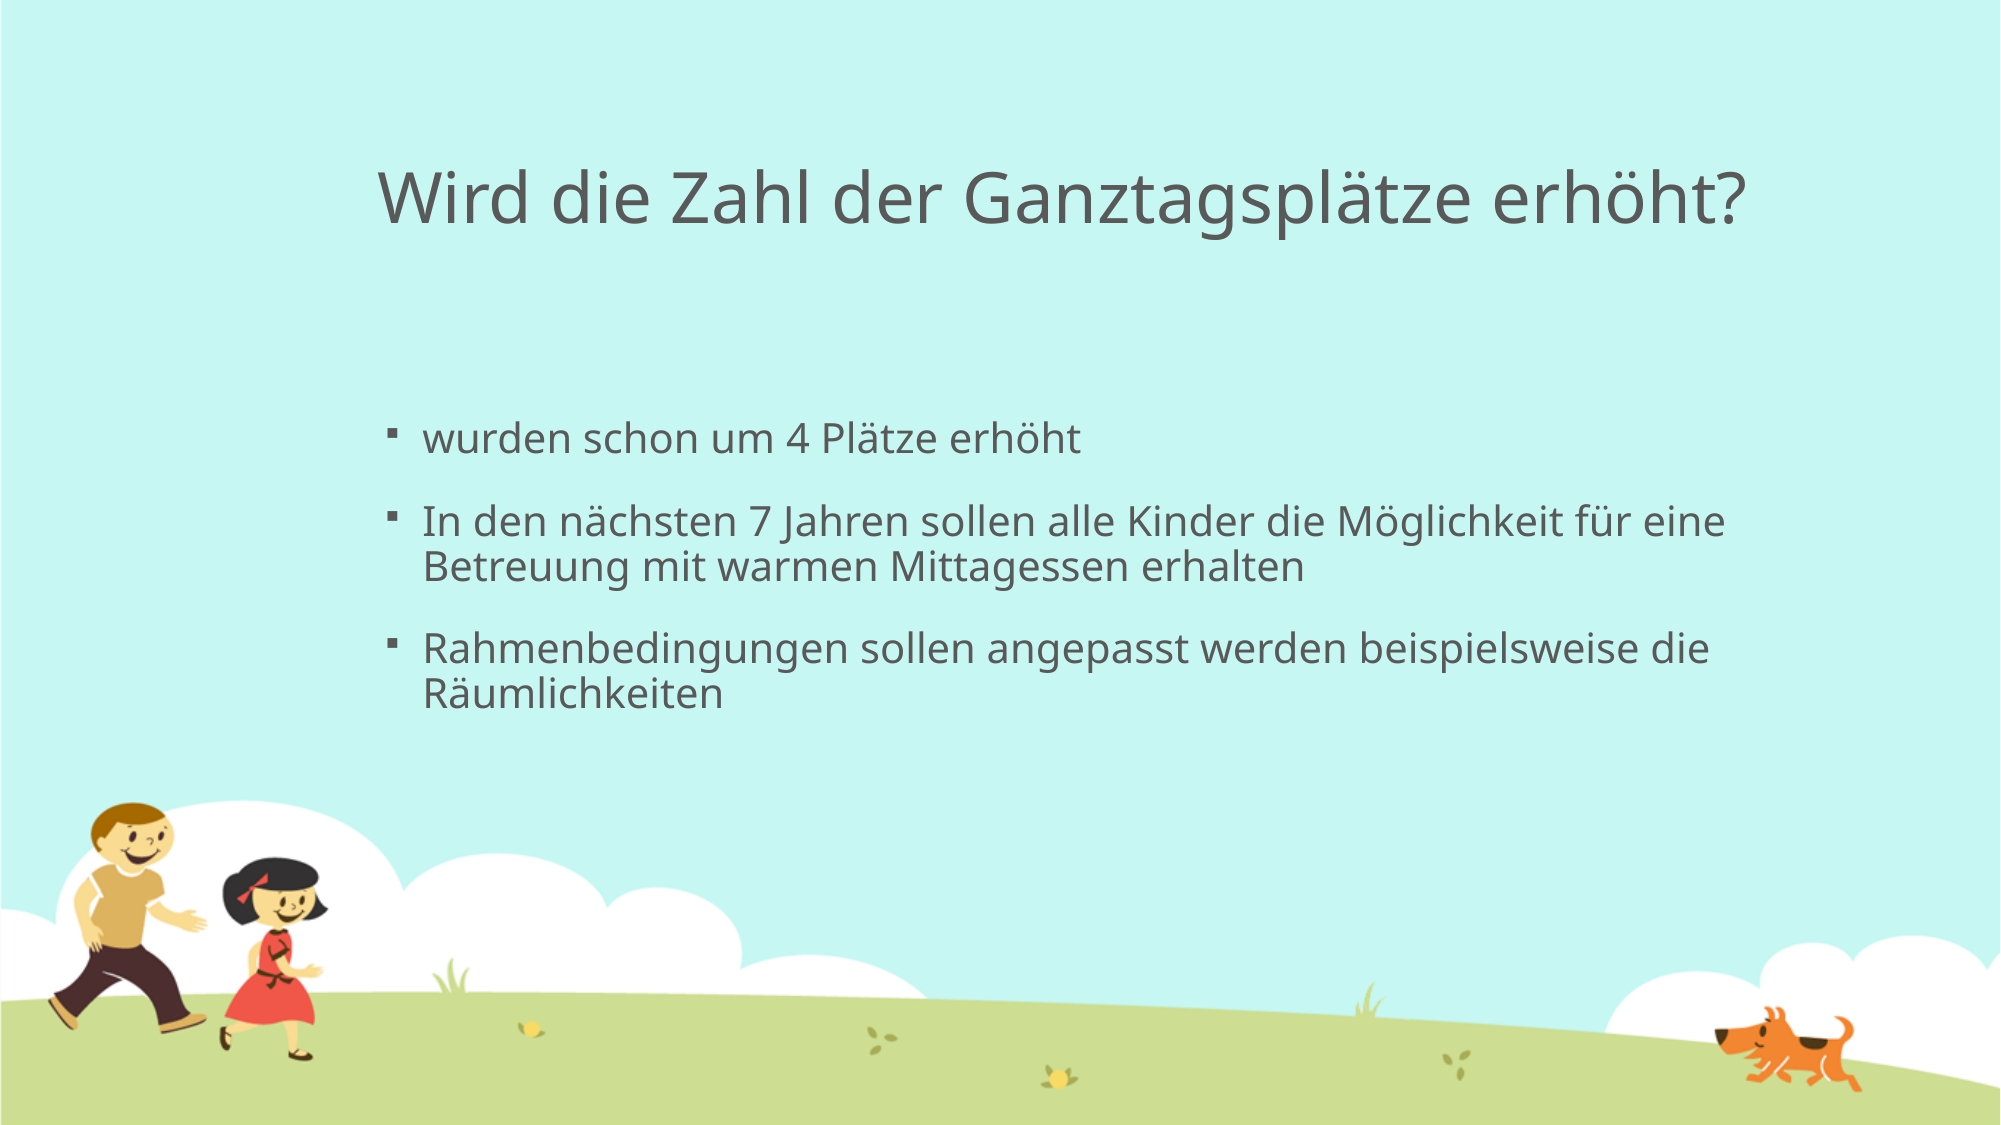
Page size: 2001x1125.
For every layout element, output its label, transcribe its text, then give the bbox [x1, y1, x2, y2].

picture [0, 0, 2001, 1125]
list wurden schon um 4 Plätze erhöht In den nächsten 7 Jahren sollen alle Kinder die Möglichkeit für eine Betreuung mit warmen Mittagessen erhalten Rahmenbedingungen sollen angepasst werden beispielsweise die Räumlichkeiten [362, 322, 1900, 938]
title Wird die Zahl der Ganztagsplätze erhöht? [362, 50, 1900, 247]
